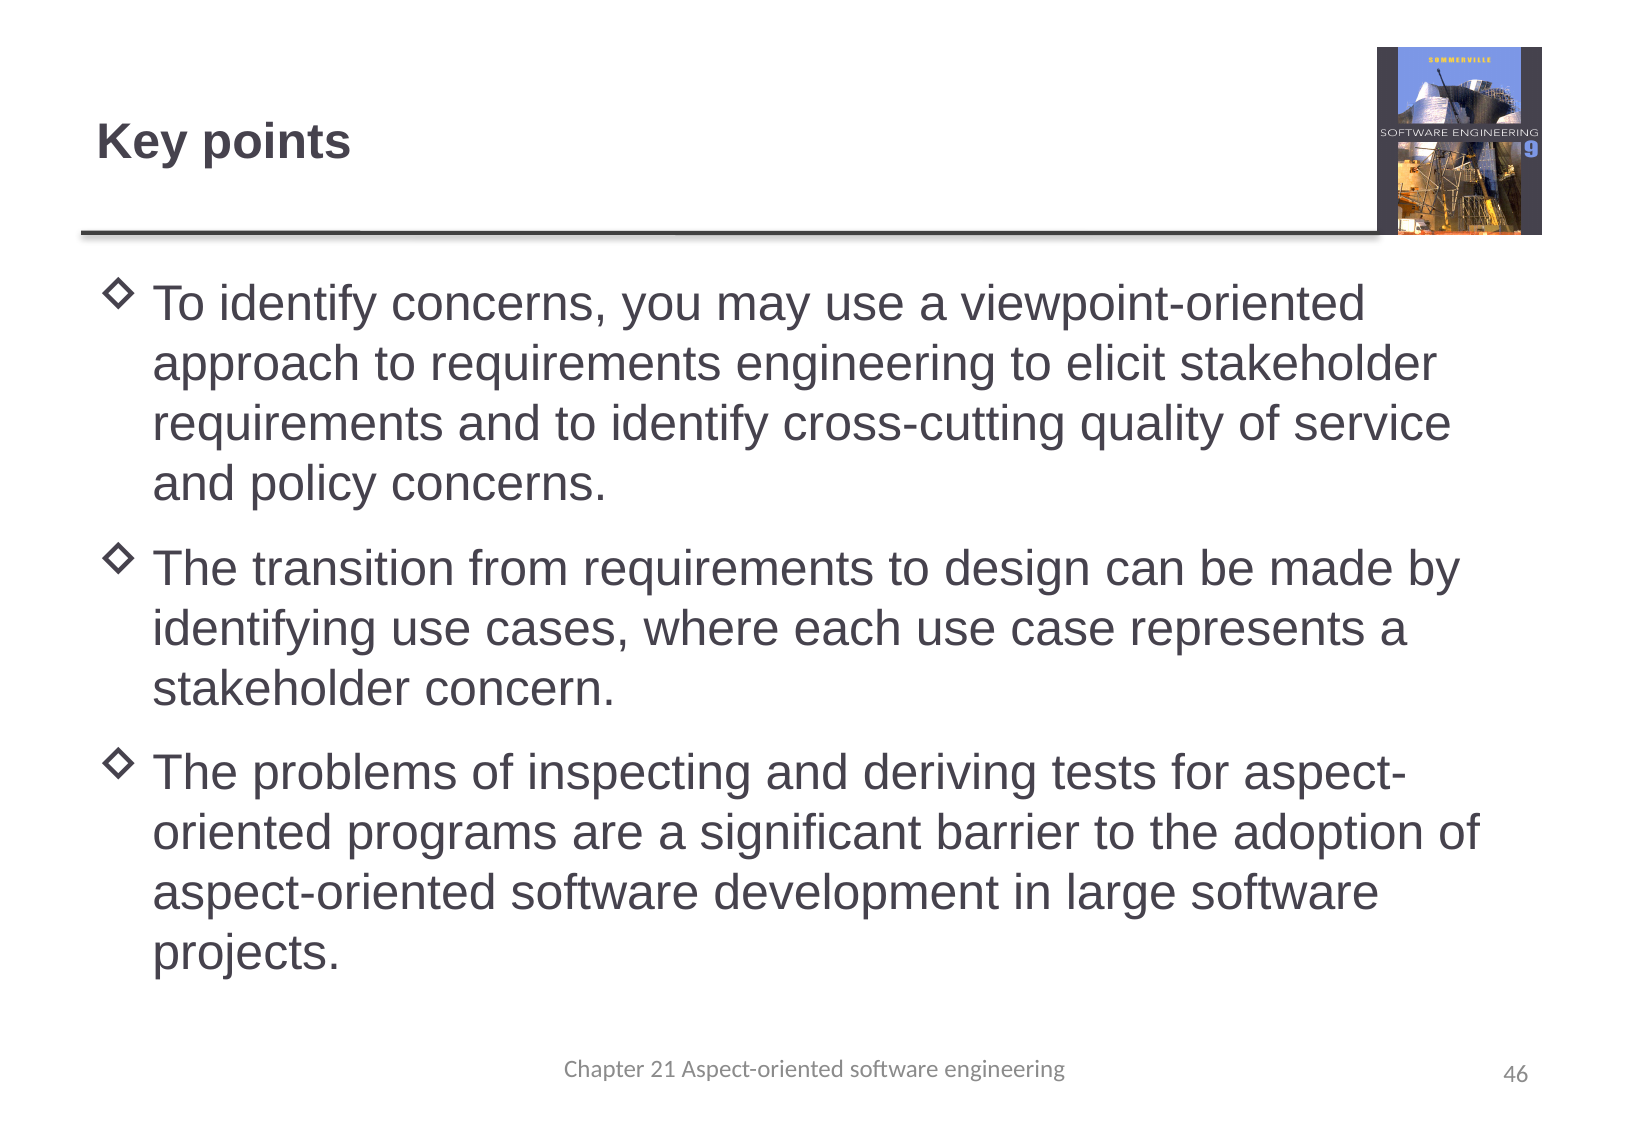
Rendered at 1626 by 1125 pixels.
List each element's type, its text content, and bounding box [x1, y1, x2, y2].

list To identify concerns, you may use a viewpoint-oriented approach to requirements engineering to elicit stakeholder requirements and to identify cross-cutting quality of service and policy concerns. The transition from requirements to design can be made by identifying use cases, where each use case represents a stakeholder concern. The problems of inspecting and deriving tests for aspect-oriented programs are a significant barrier to the adoption of aspect-oriented software development in large software projects. [81, 262, 1544, 1005]
footer Chapter 21 Aspect-oriented software engineering [505, 1037, 1125, 1098]
title Key points [80, 44, 1378, 233]
slide_number 46 [1164, 1042, 1544, 1103]
picture [1378, 47, 1542, 235]
